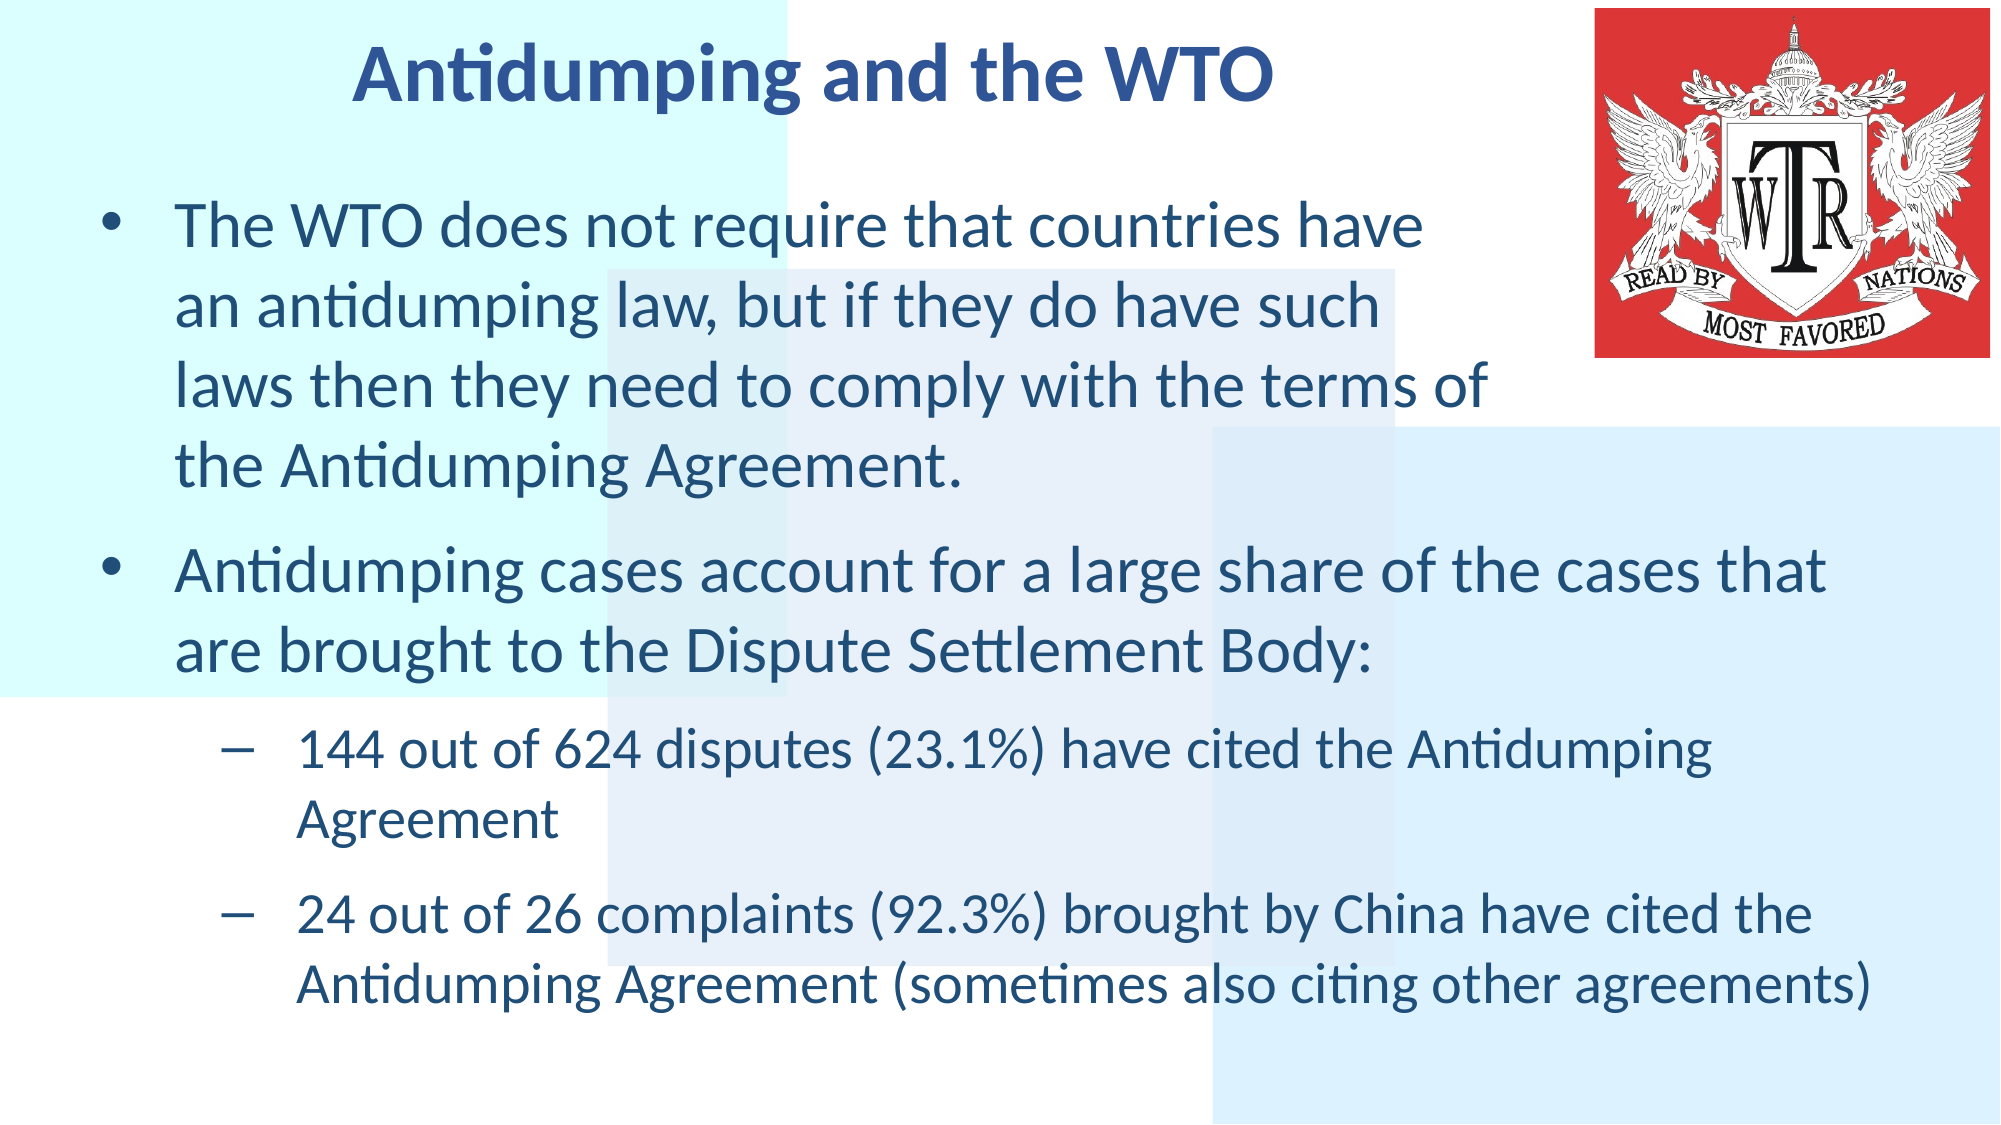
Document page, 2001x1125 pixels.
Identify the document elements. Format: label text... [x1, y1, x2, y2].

text_box Antidumping and the WTO [39, 10, 1590, 146]
text_box [1211, 426, 2000, 1125]
text_box The WTO does not require that countries have an antidumping law, but if they do have such laws then they need to comply with the terms of the Antidumping Agreement. Antidumping cases account for a large share of the cases that are brought to the Dispute Settlement Body: 144 out of 624 disputes (23.1%) have cited the Antidumping Agreement 24 out of 26 complaints (92.3%) brought by China have cited the Antidumping Agreement (sometimes also citing other agreements) [84, 173, 1915, 1118]
text_box [0, 0, 788, 698]
picture [1594, 7, 1991, 358]
